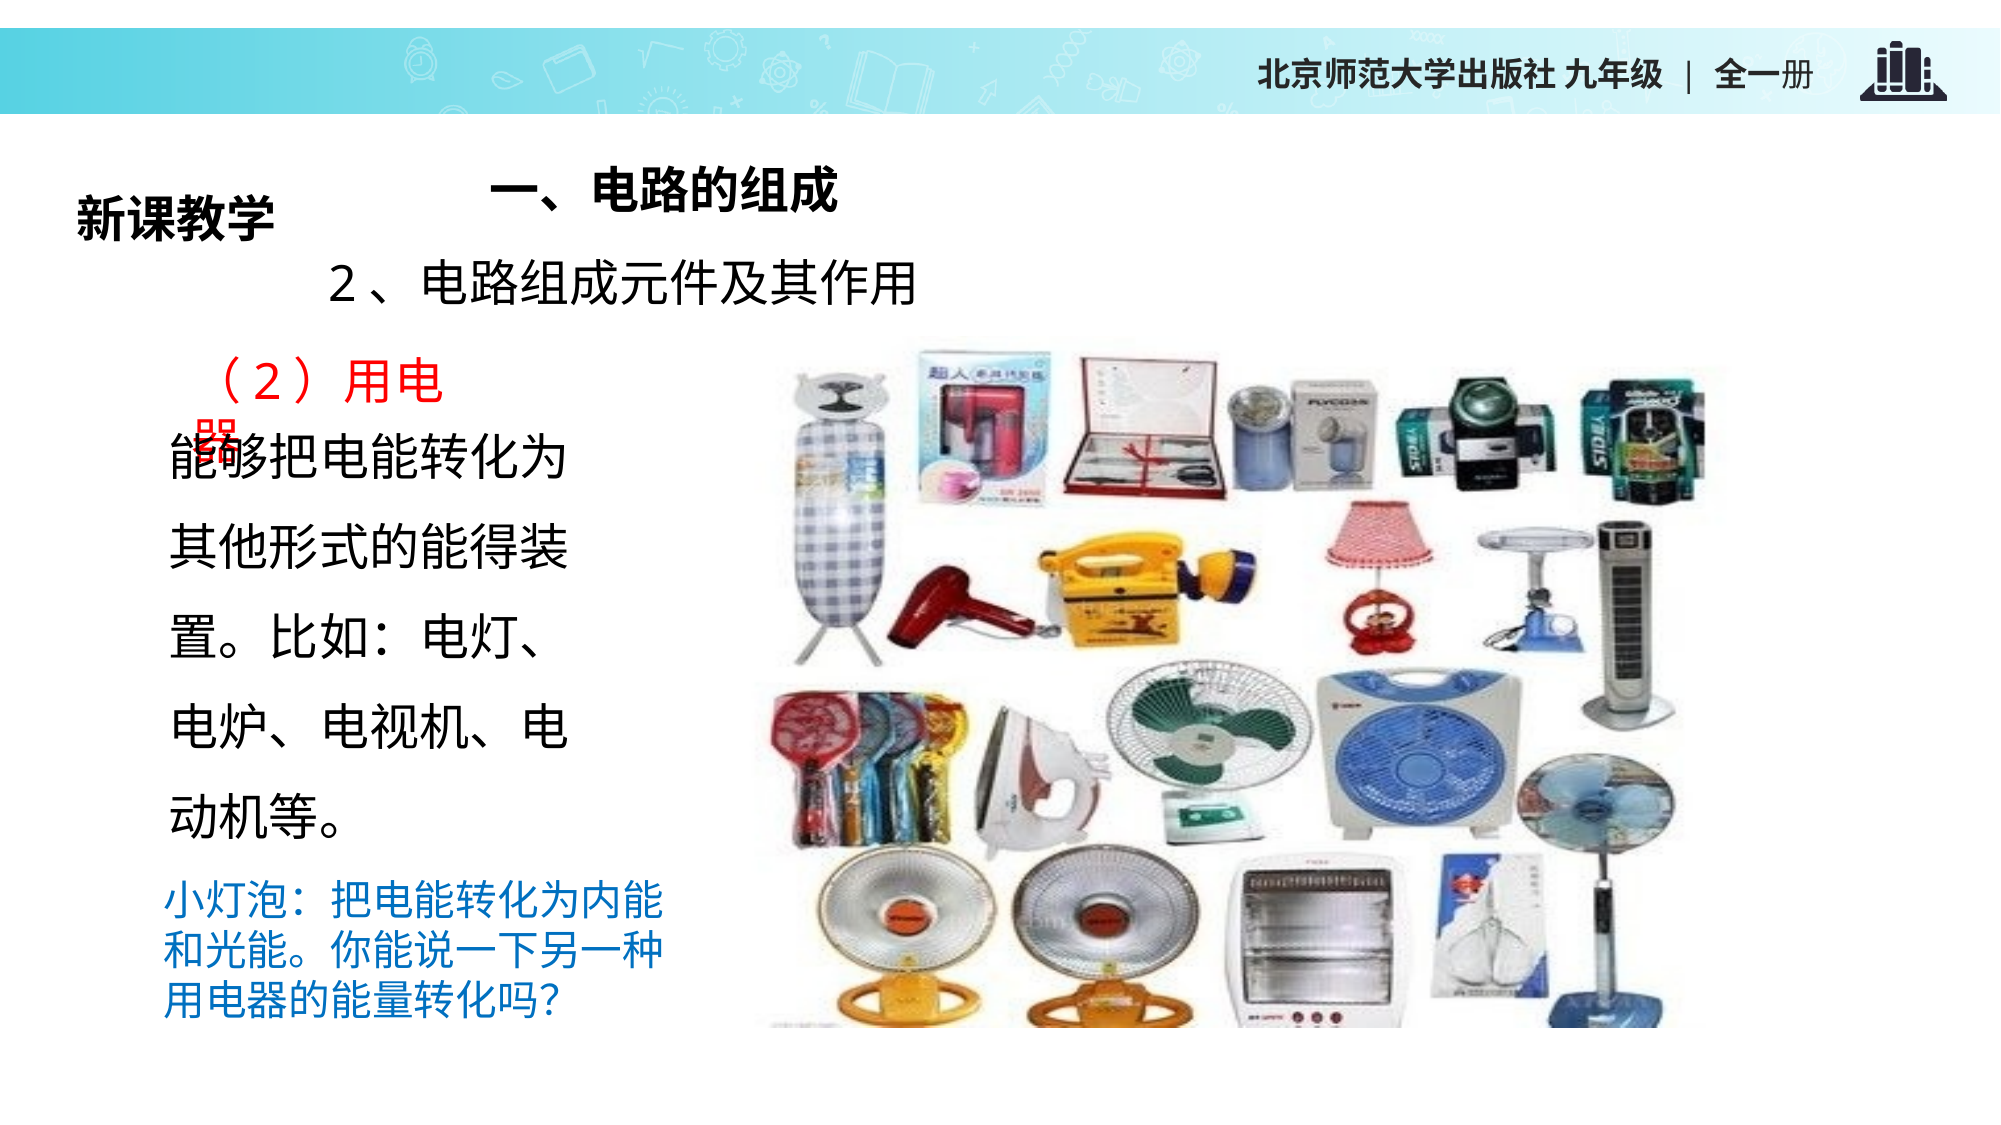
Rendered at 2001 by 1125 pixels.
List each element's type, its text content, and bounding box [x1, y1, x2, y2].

picture [714, 336, 1738, 1028]
text_box （2）用电器 [176, 341, 493, 388]
picture [404, 29, 1847, 114]
text_box 2、电路组成元件及其作用 [313, 243, 1030, 319]
picture [1860, 41, 1947, 101]
text_box 能够把电能转化为其他形式的能得装置。比如：电灯、电炉、电视机、电动机等。 [154, 388, 602, 853]
text_box 小灯泡：把电能转化为内能和光能。你能说一下另一种用电器的能量转化吗？ [148, 866, 680, 1032]
text_box 新课教学 [61, 180, 292, 256]
text_box 一、电路的组成 [427, 147, 902, 231]
